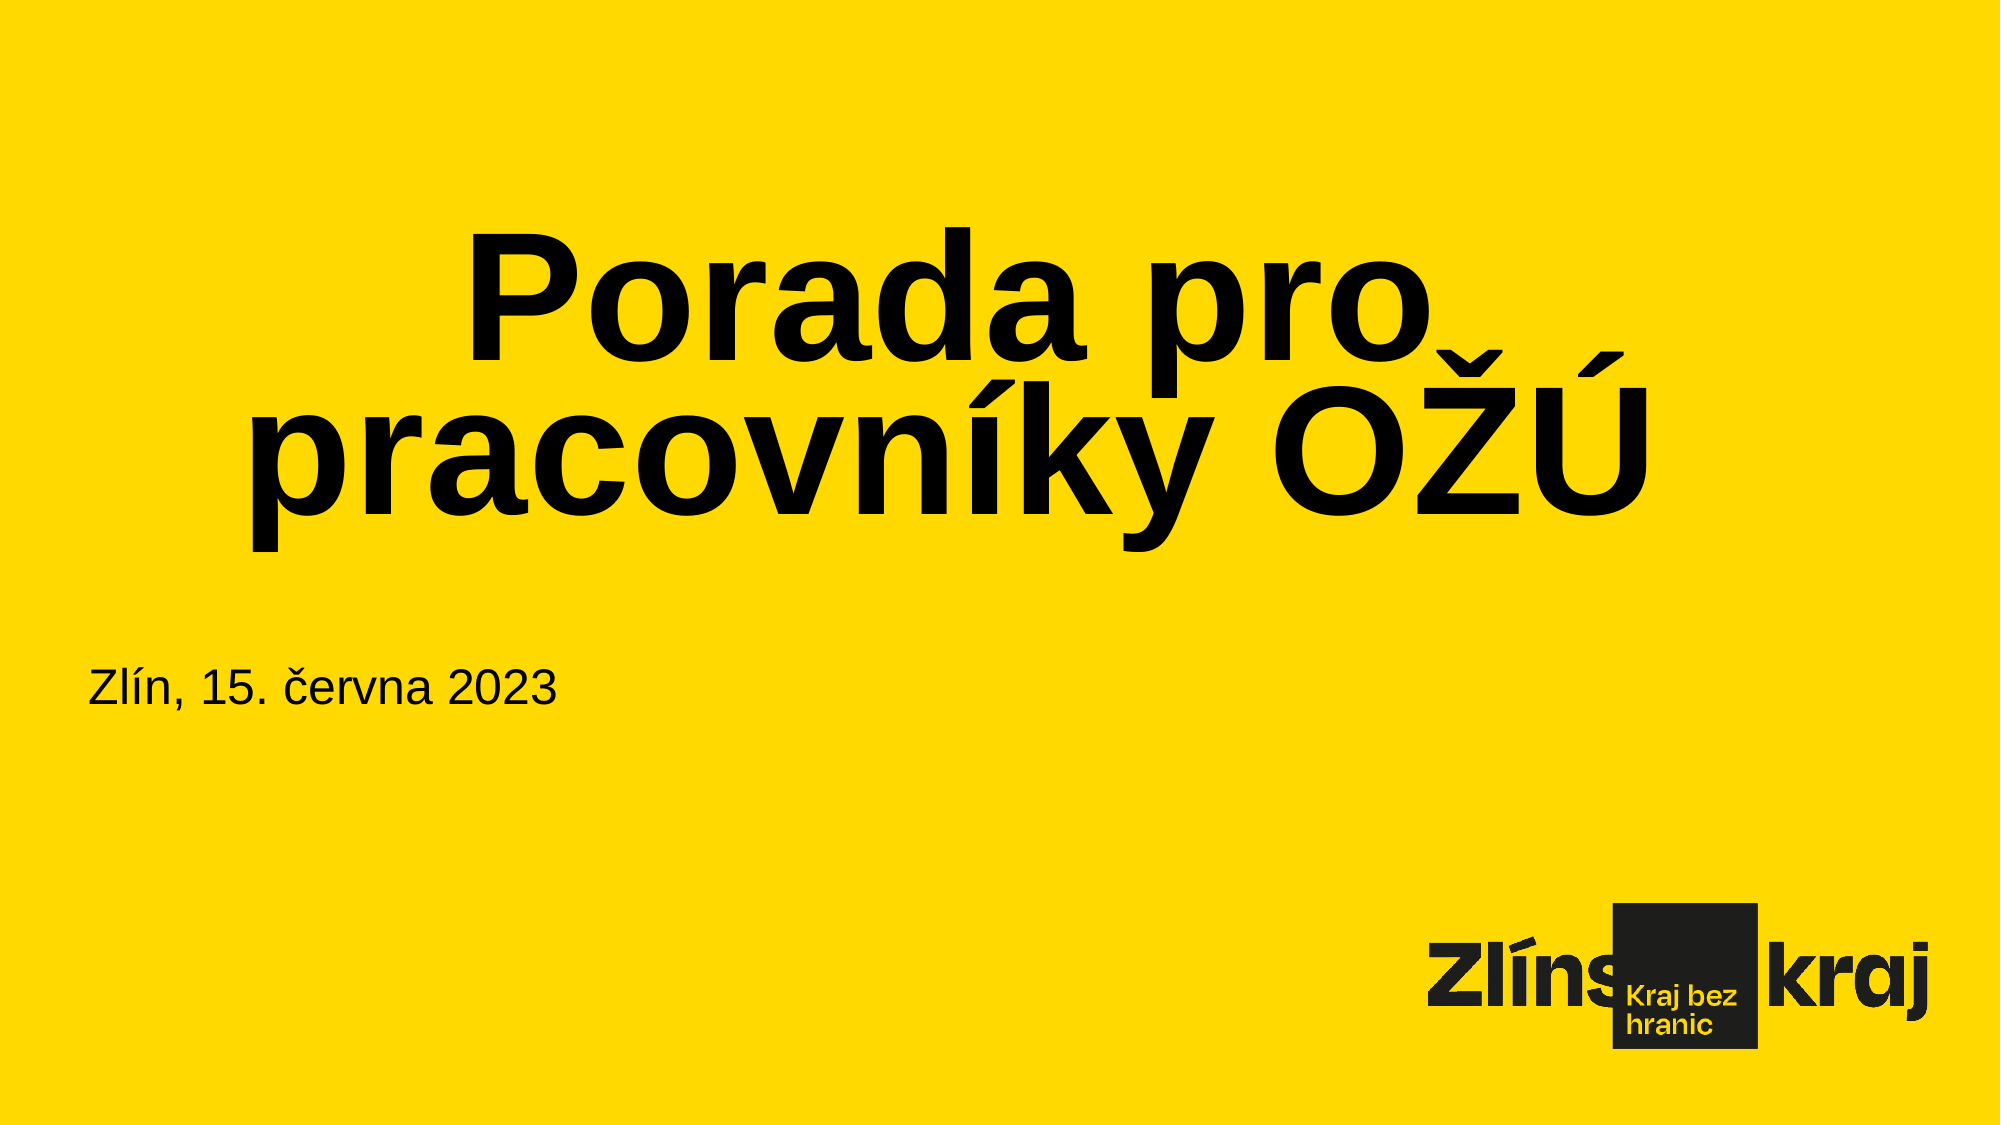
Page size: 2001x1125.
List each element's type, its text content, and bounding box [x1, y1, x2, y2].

picture [1428, 903, 1928, 1049]
title Porada pro pracovníky OŽÚ [74, 76, 1827, 573]
subtitle Zlín, 15. června 2023 [74, 572, 1574, 777]
